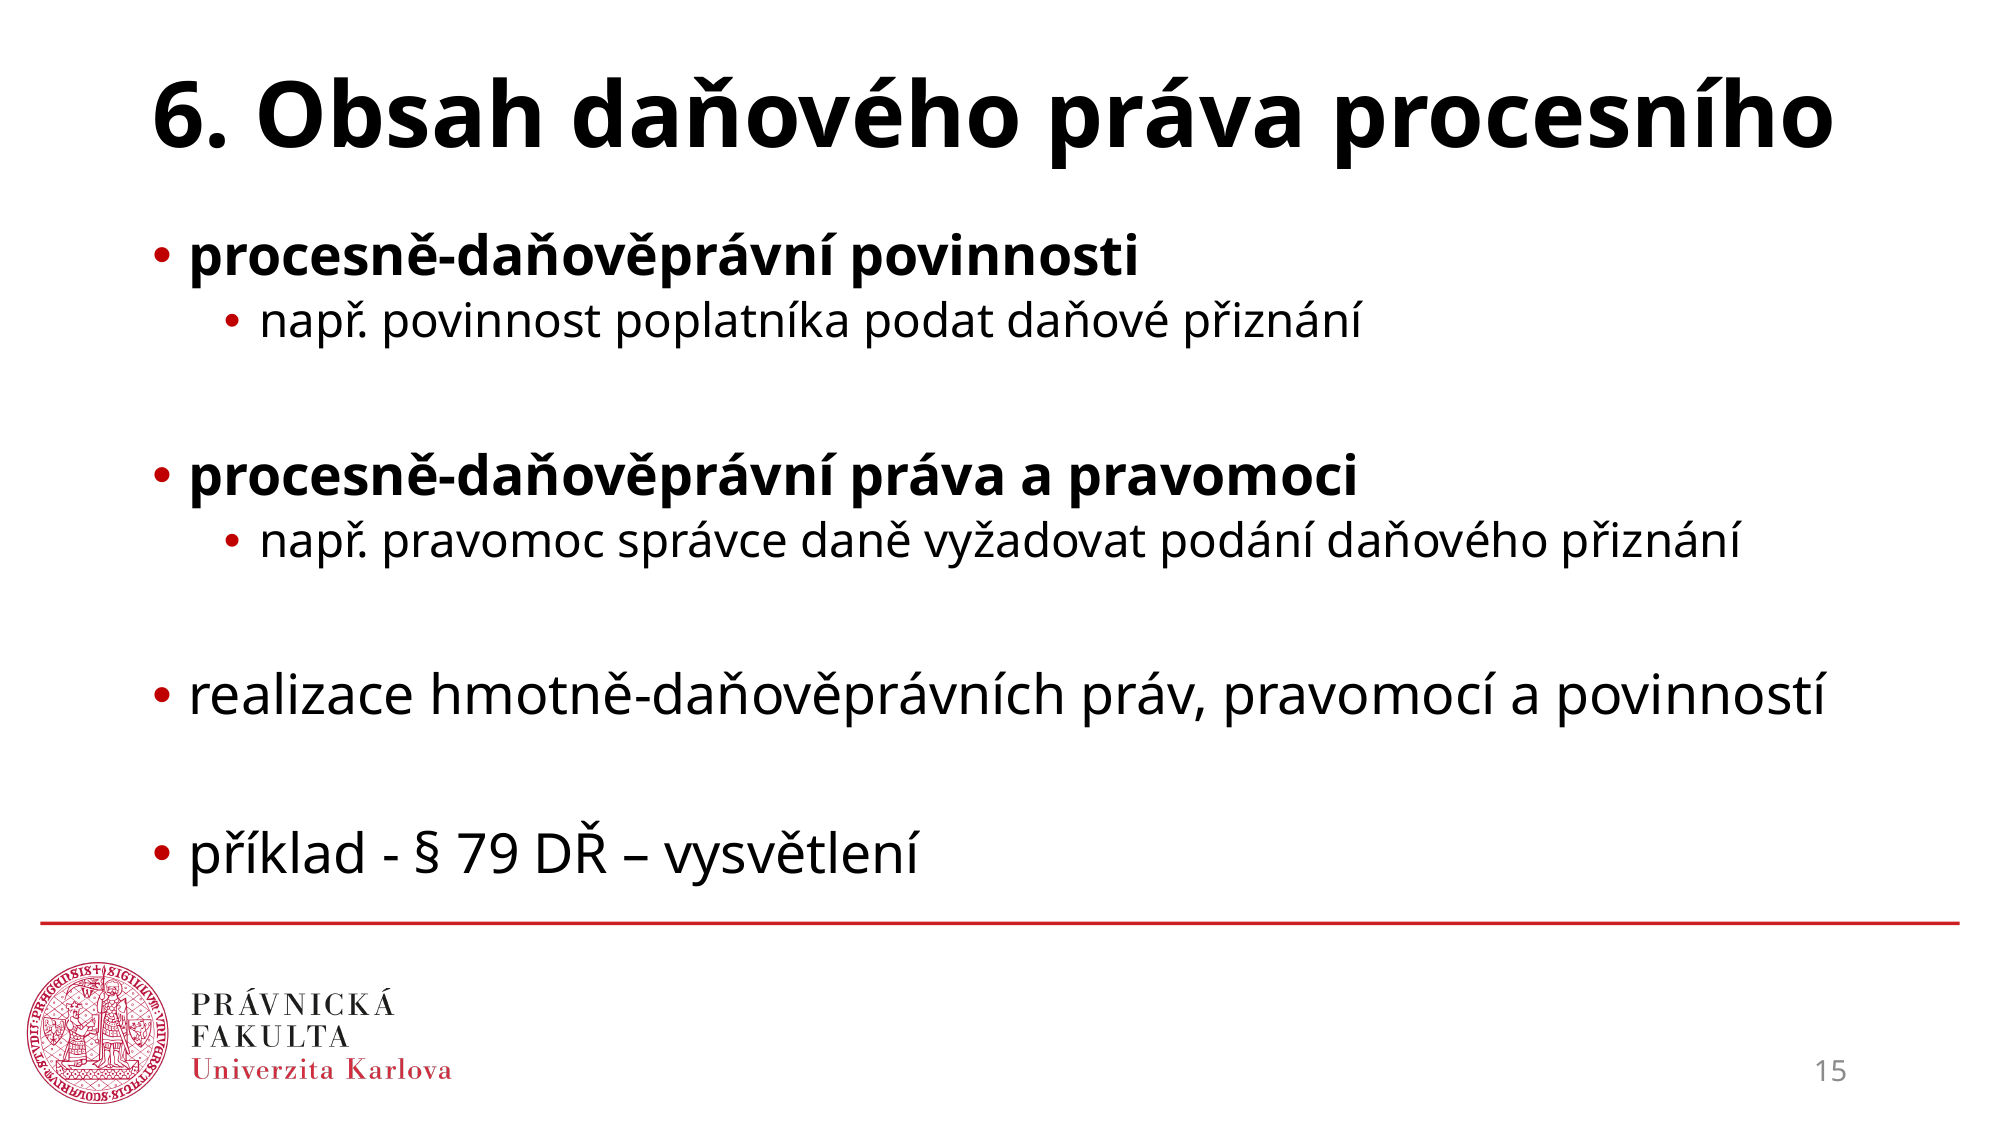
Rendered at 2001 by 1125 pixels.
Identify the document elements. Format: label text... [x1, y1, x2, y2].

slide_number 15 [1412, 1042, 1863, 1103]
picture [26, 962, 452, 1104]
title 6. Obsah daňového práva procesního [137, 2, 1863, 220]
list procesně-daňověprávní povinnosti např. povinnost poplatníka podat daňové přiznání procesně-daňověprávní práva a pravomoci např. pravomoc správce daně vyžadovat podání daňového přiznání realizace hmotně-daňověprávních práv, pravomocí a povinností příklad - § 79 DŘ – vysvětlení [137, 220, 1863, 905]
